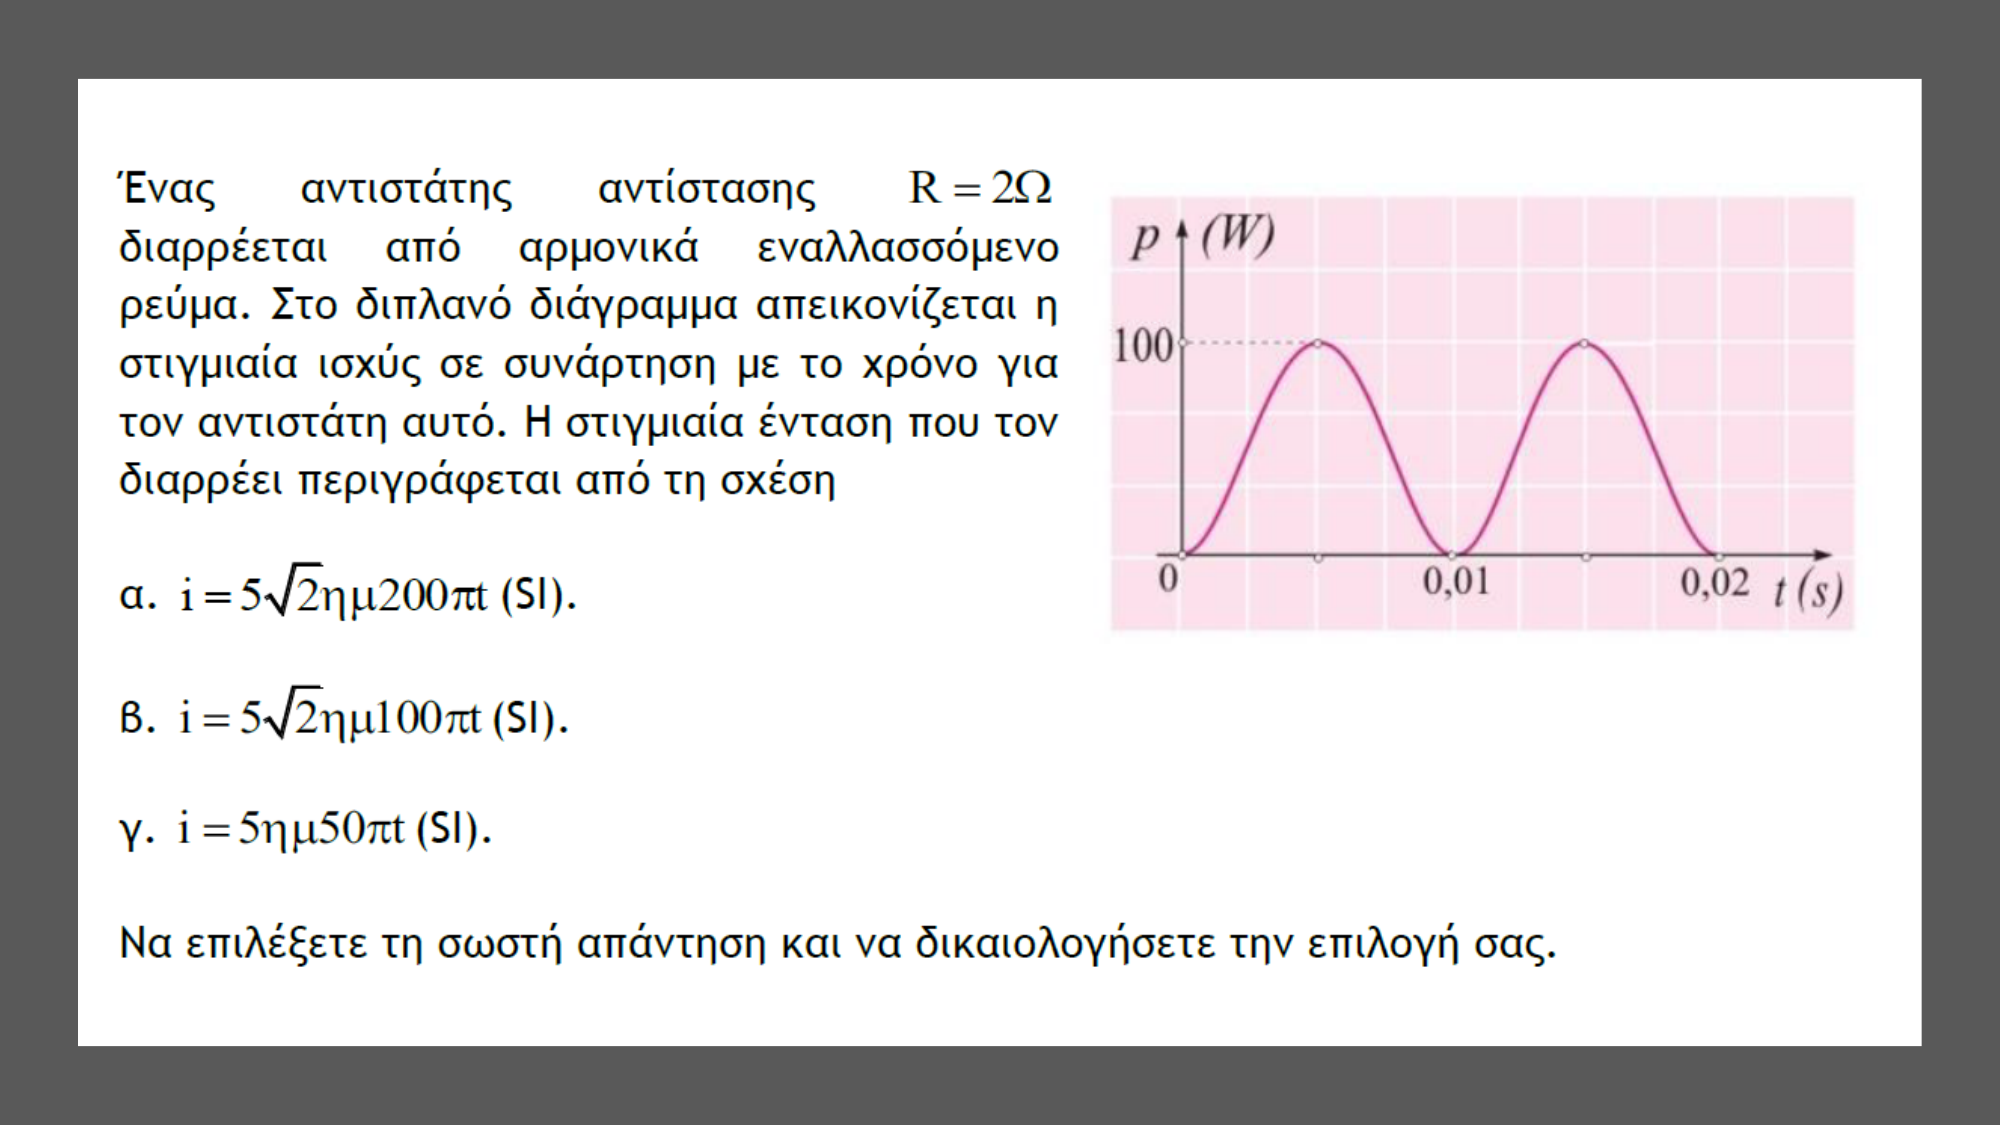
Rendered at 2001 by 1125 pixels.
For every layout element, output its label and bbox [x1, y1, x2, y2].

text_box [0, 0, 2000, 1125]
picture [105, 138, 1895, 987]
text_box [77, 78, 1923, 1047]
